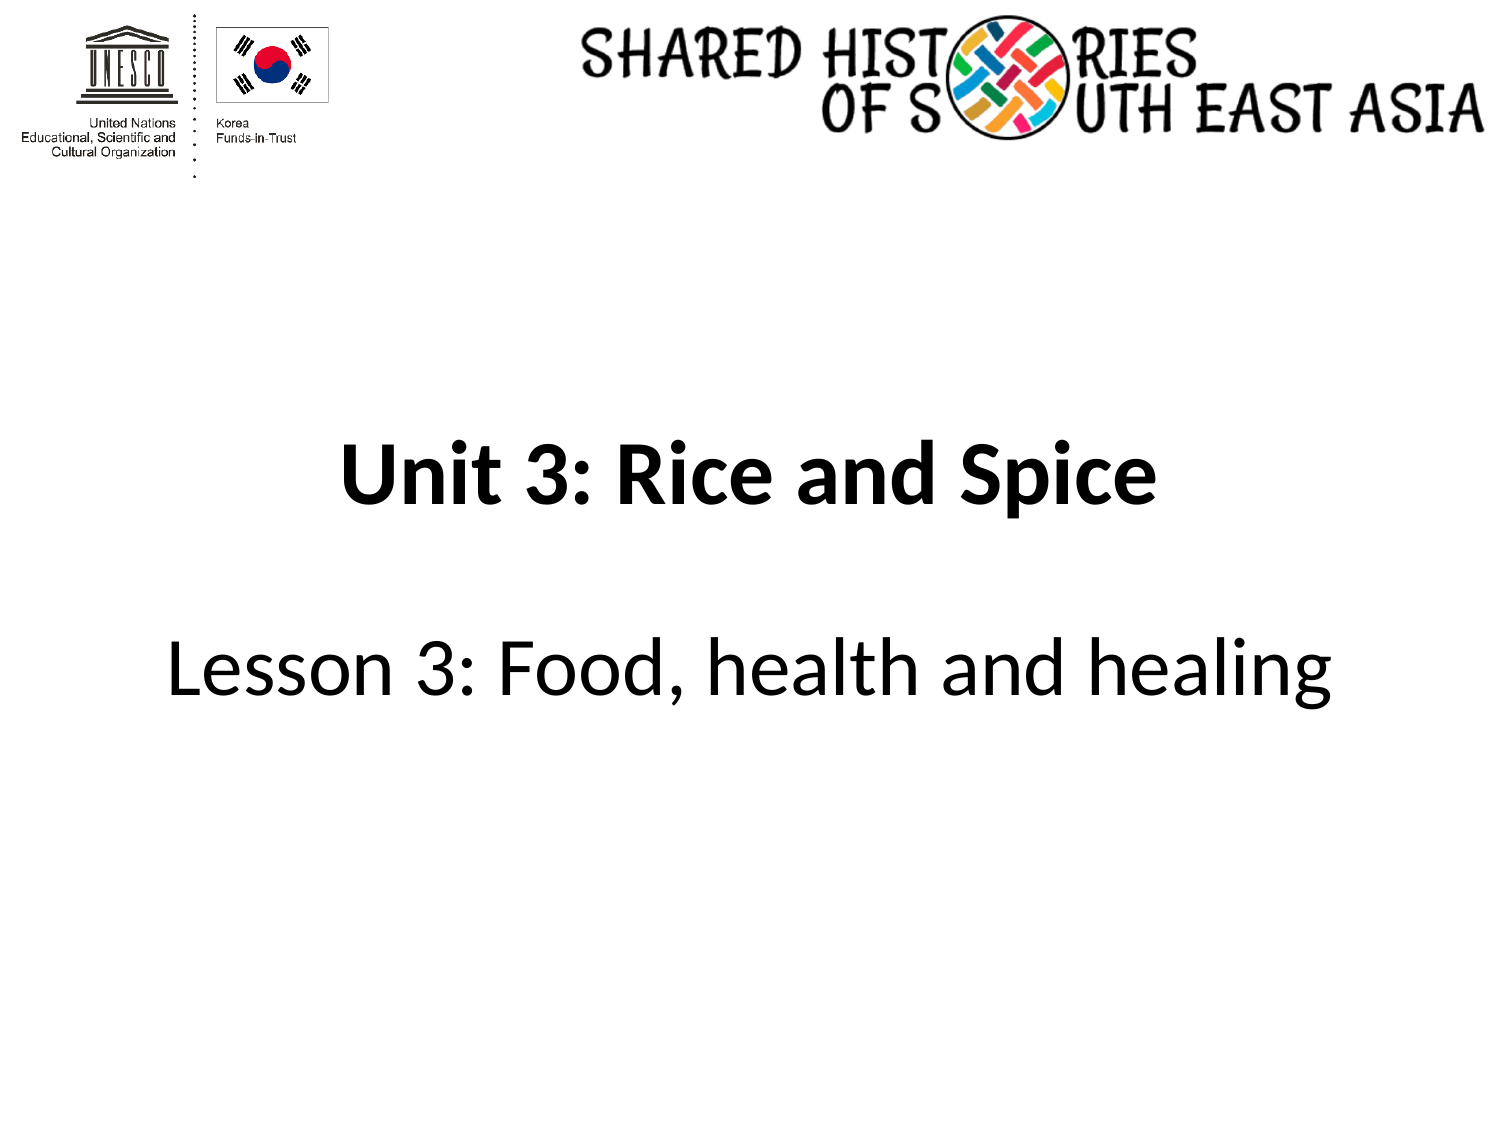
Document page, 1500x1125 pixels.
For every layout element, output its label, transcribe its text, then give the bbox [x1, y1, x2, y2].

picture [12, 14, 340, 185]
title Unit 3: Rice and Spice Lesson 3: Food, health and healing [112, 441, 1388, 683]
picture [579, 14, 1488, 173]
